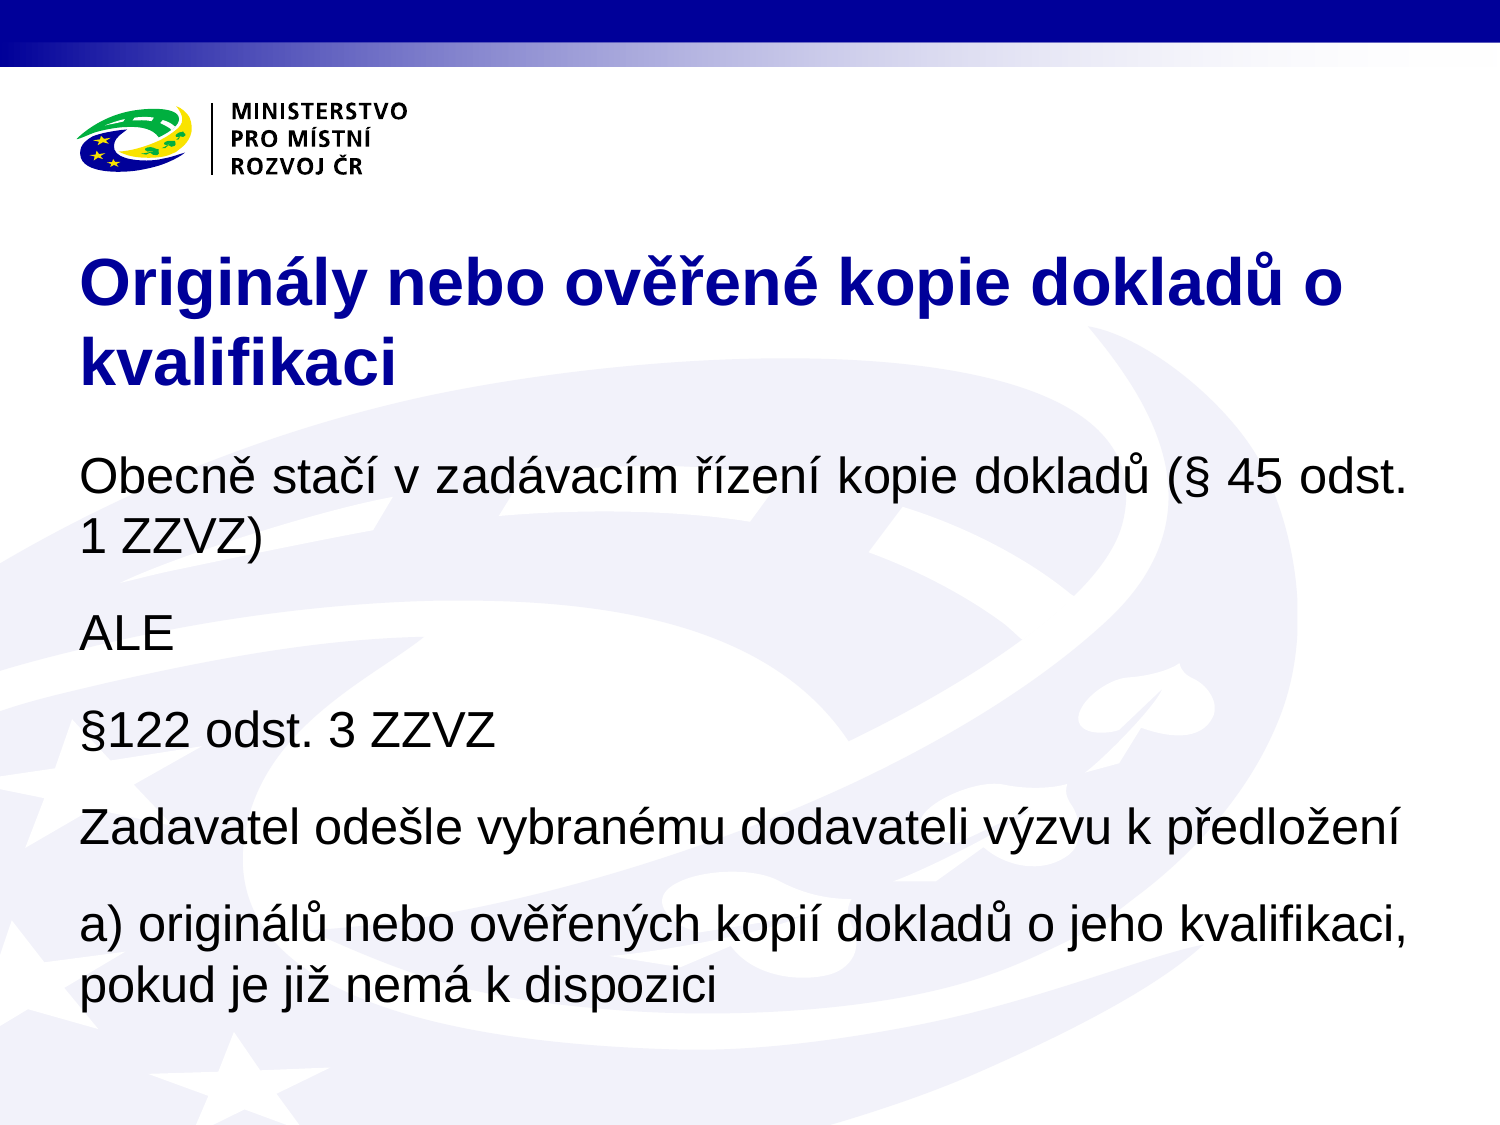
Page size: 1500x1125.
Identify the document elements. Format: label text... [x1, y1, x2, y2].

title Originály nebo ověřené kopie dokladů o kvalifikaci [64, 231, 1425, 315]
list Obecně stačí v zadávacím řízení kopie dokladů (§ 45 odst. 1 ZZVZ) ALE §122 odst. 3 ZZVZ Zadavatel odešle vybranému dodavateli výzvu k předložení a) originálů nebo ověřených kopií dokladů o jeho kvalifikaci, pokud je již nemá k dispozici [64, 338, 1425, 1059]
